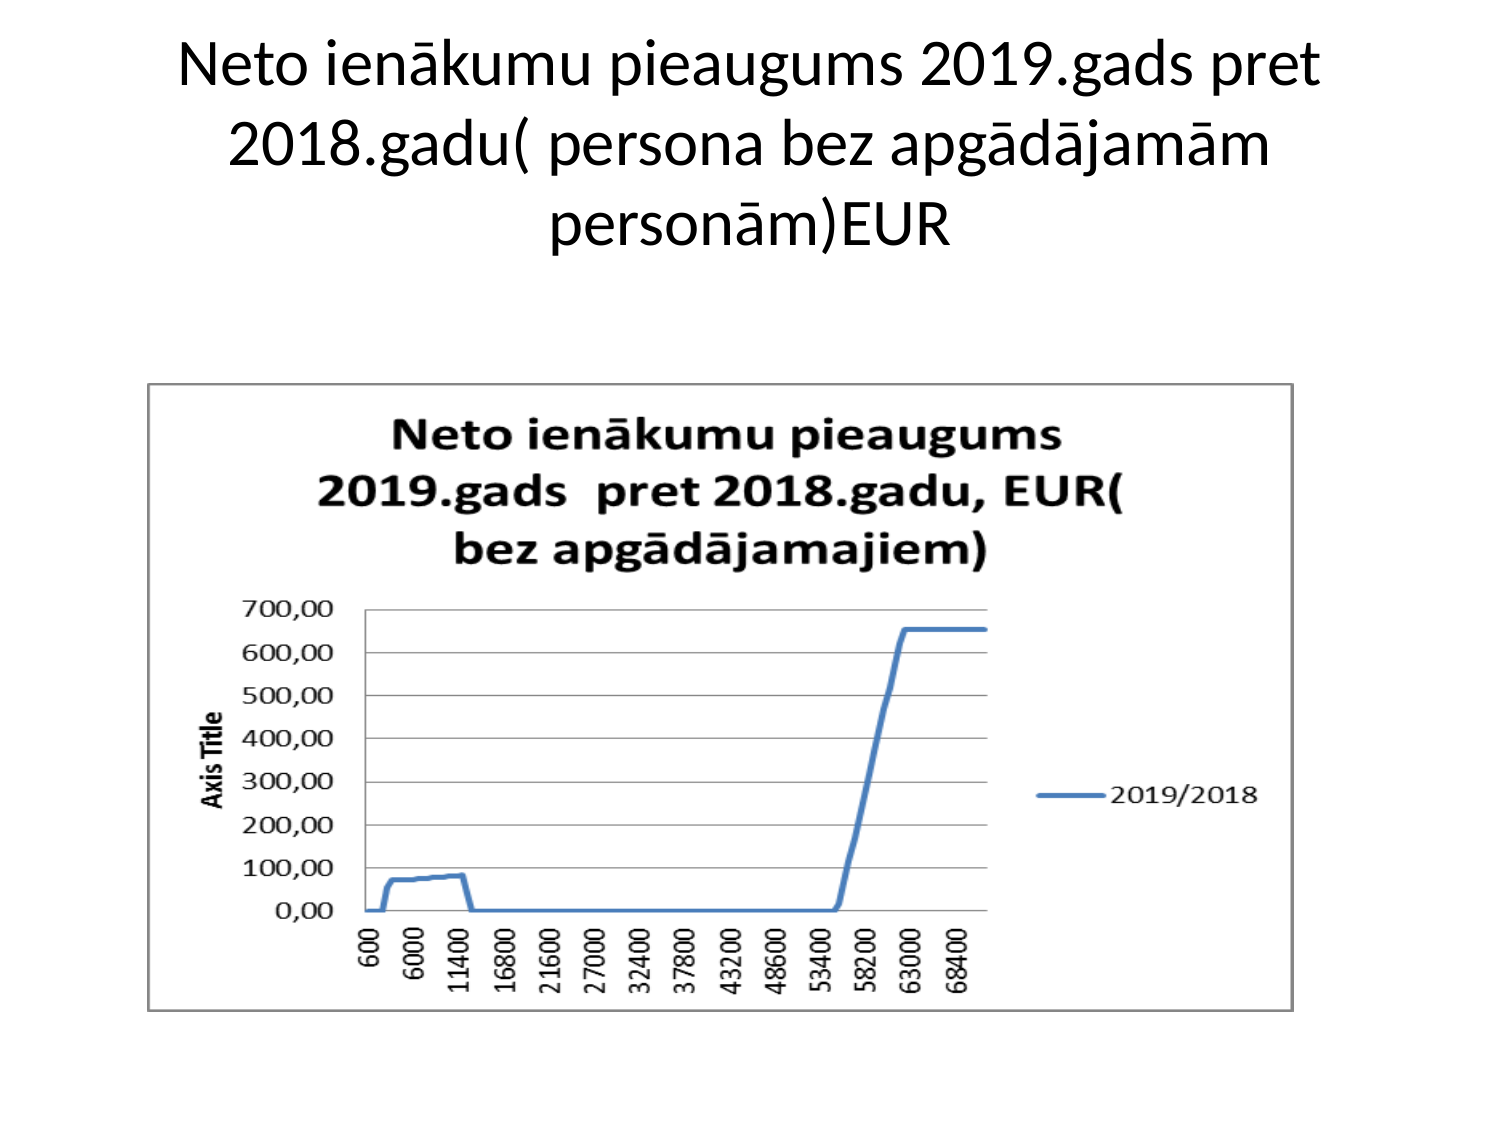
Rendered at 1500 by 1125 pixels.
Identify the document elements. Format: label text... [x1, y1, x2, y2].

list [147, 383, 1294, 1012]
title Neto ienākumu pieaugums 2019.gads pret 2018.gadu( persona bez apgādājamām personām)EUR [75, 45, 1425, 233]
